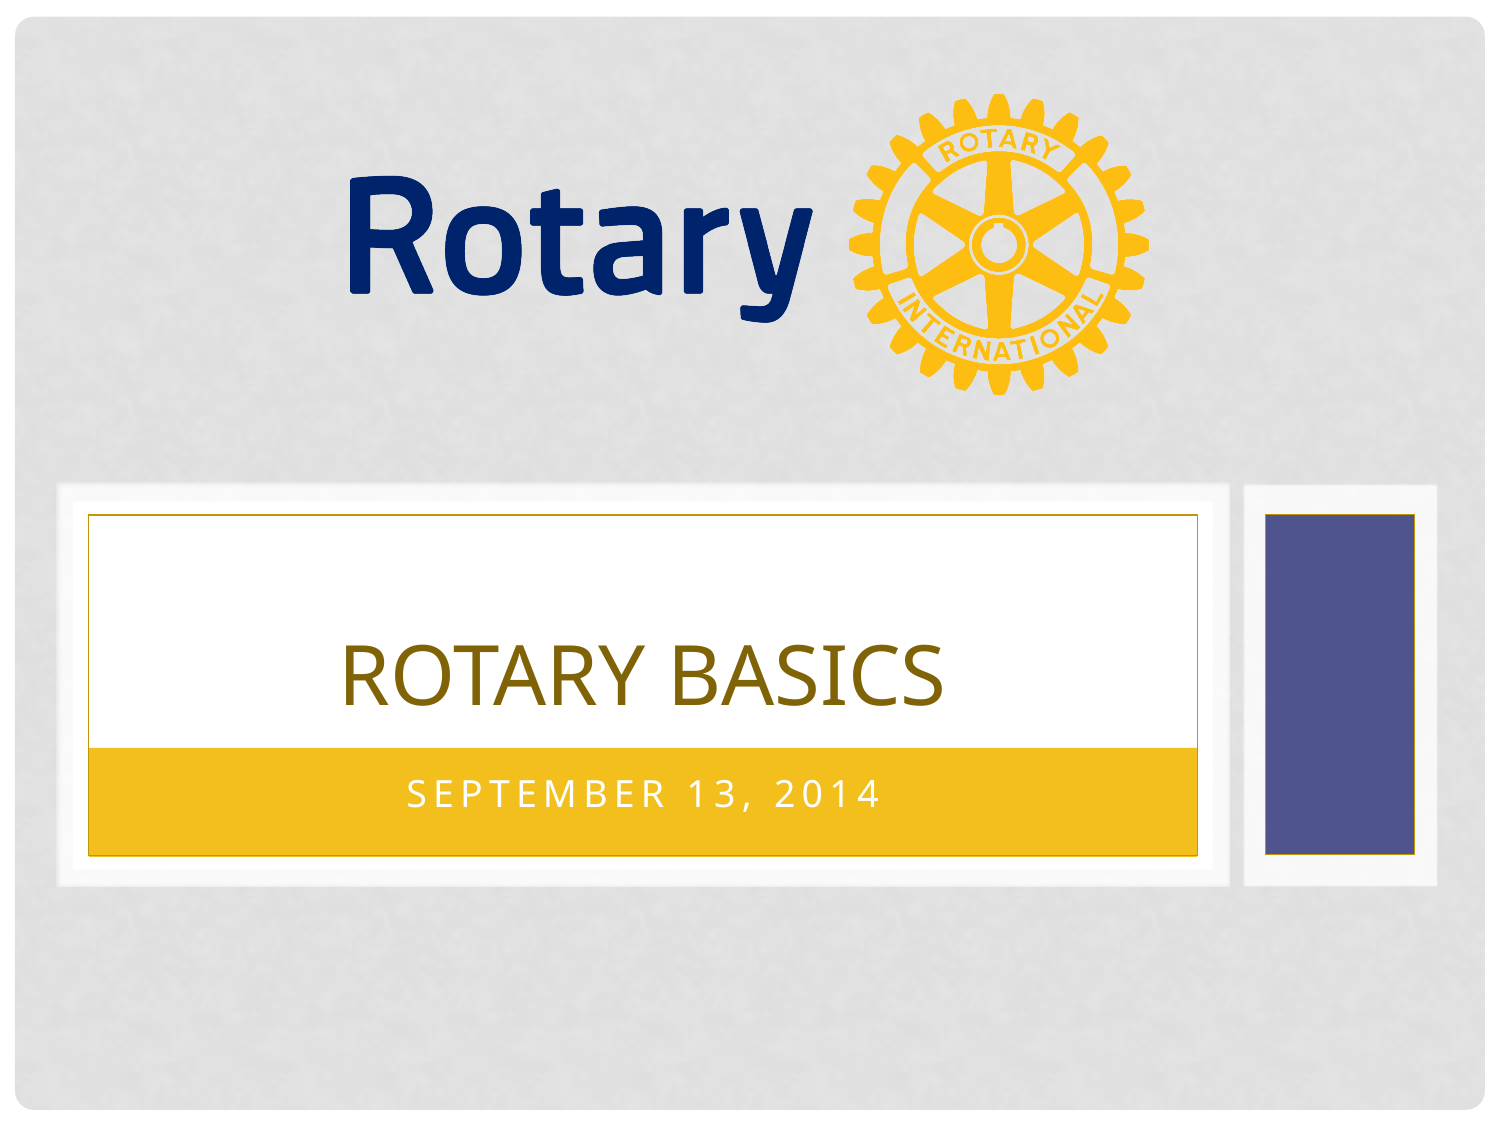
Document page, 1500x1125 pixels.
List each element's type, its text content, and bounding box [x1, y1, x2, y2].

picture [349, 94, 1149, 395]
subtitle September 13, 2014 [105, 762, 1181, 838]
title Rotary Basics [99, 529, 1187, 730]
